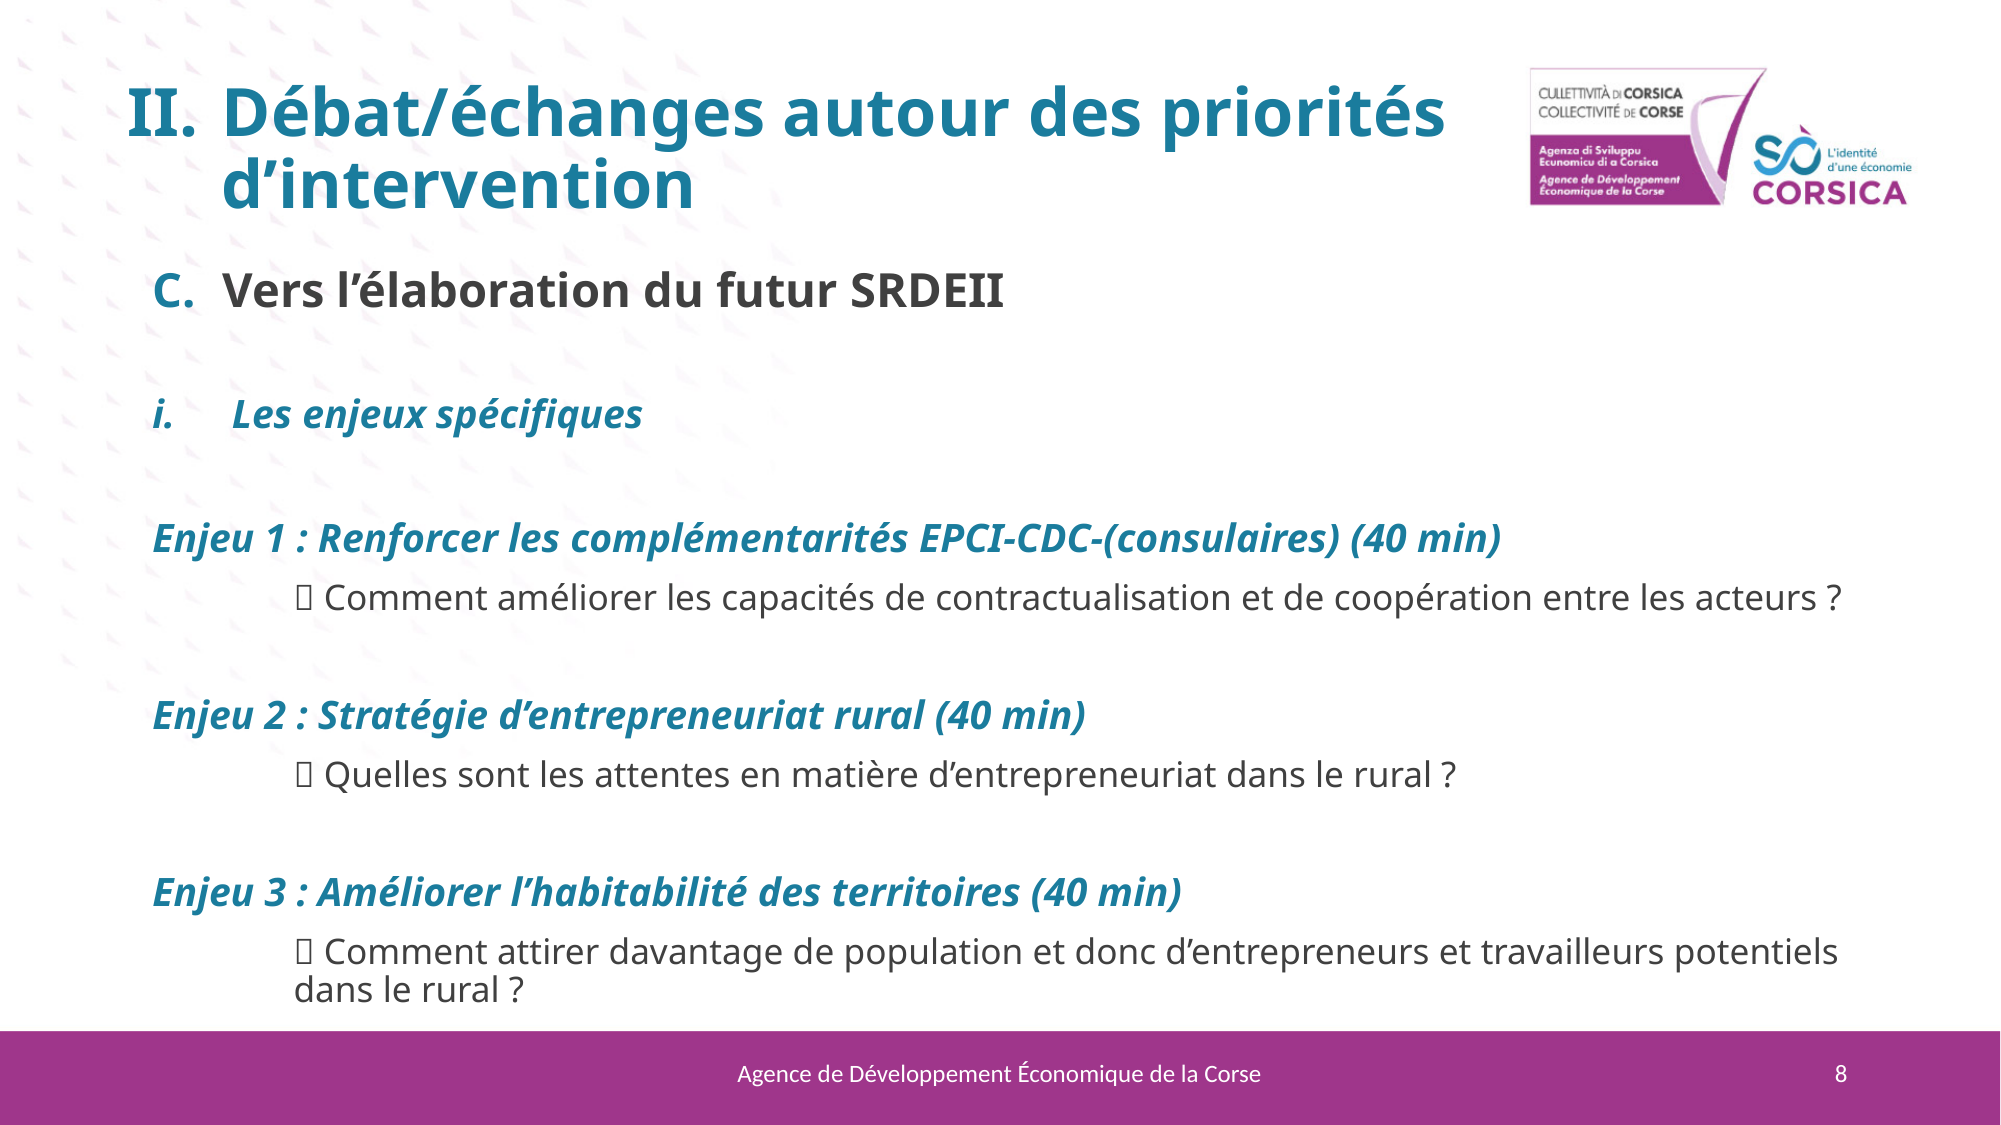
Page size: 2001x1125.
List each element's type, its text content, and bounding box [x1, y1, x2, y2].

footer Agence de Développement Économique de la Corse [662, 1042, 1338, 1103]
slide_number 8 [1412, 1042, 1863, 1103]
text_box Débat/échanges autour des priorités d’intervention [112, 42, 1490, 260]
list Vers l’élaboration du futur SRDEII Les enjeux spécifiques Enjeu 1 : Renforcer les complémentarités EPCI-CDC-(consulaires) (40 min)  Comment améliorer les capacités de contractualisation et de coopération entre les acteurs ? Enjeu 2 : Stratégie d’entrepreneuriat rural (40 min)  Quelles sont les attentes en matière d’entrepreneuriat dans le rural ? Enjeu 3 : Améliorer l’habitabilité des territoires (40 min)  Comment attirer davantage de population et donc d’entrepreneurs et travailleurs potentiels dans le rural ? [137, 259, 1936, 1026]
picture [0, 0, 2001, 1125]
